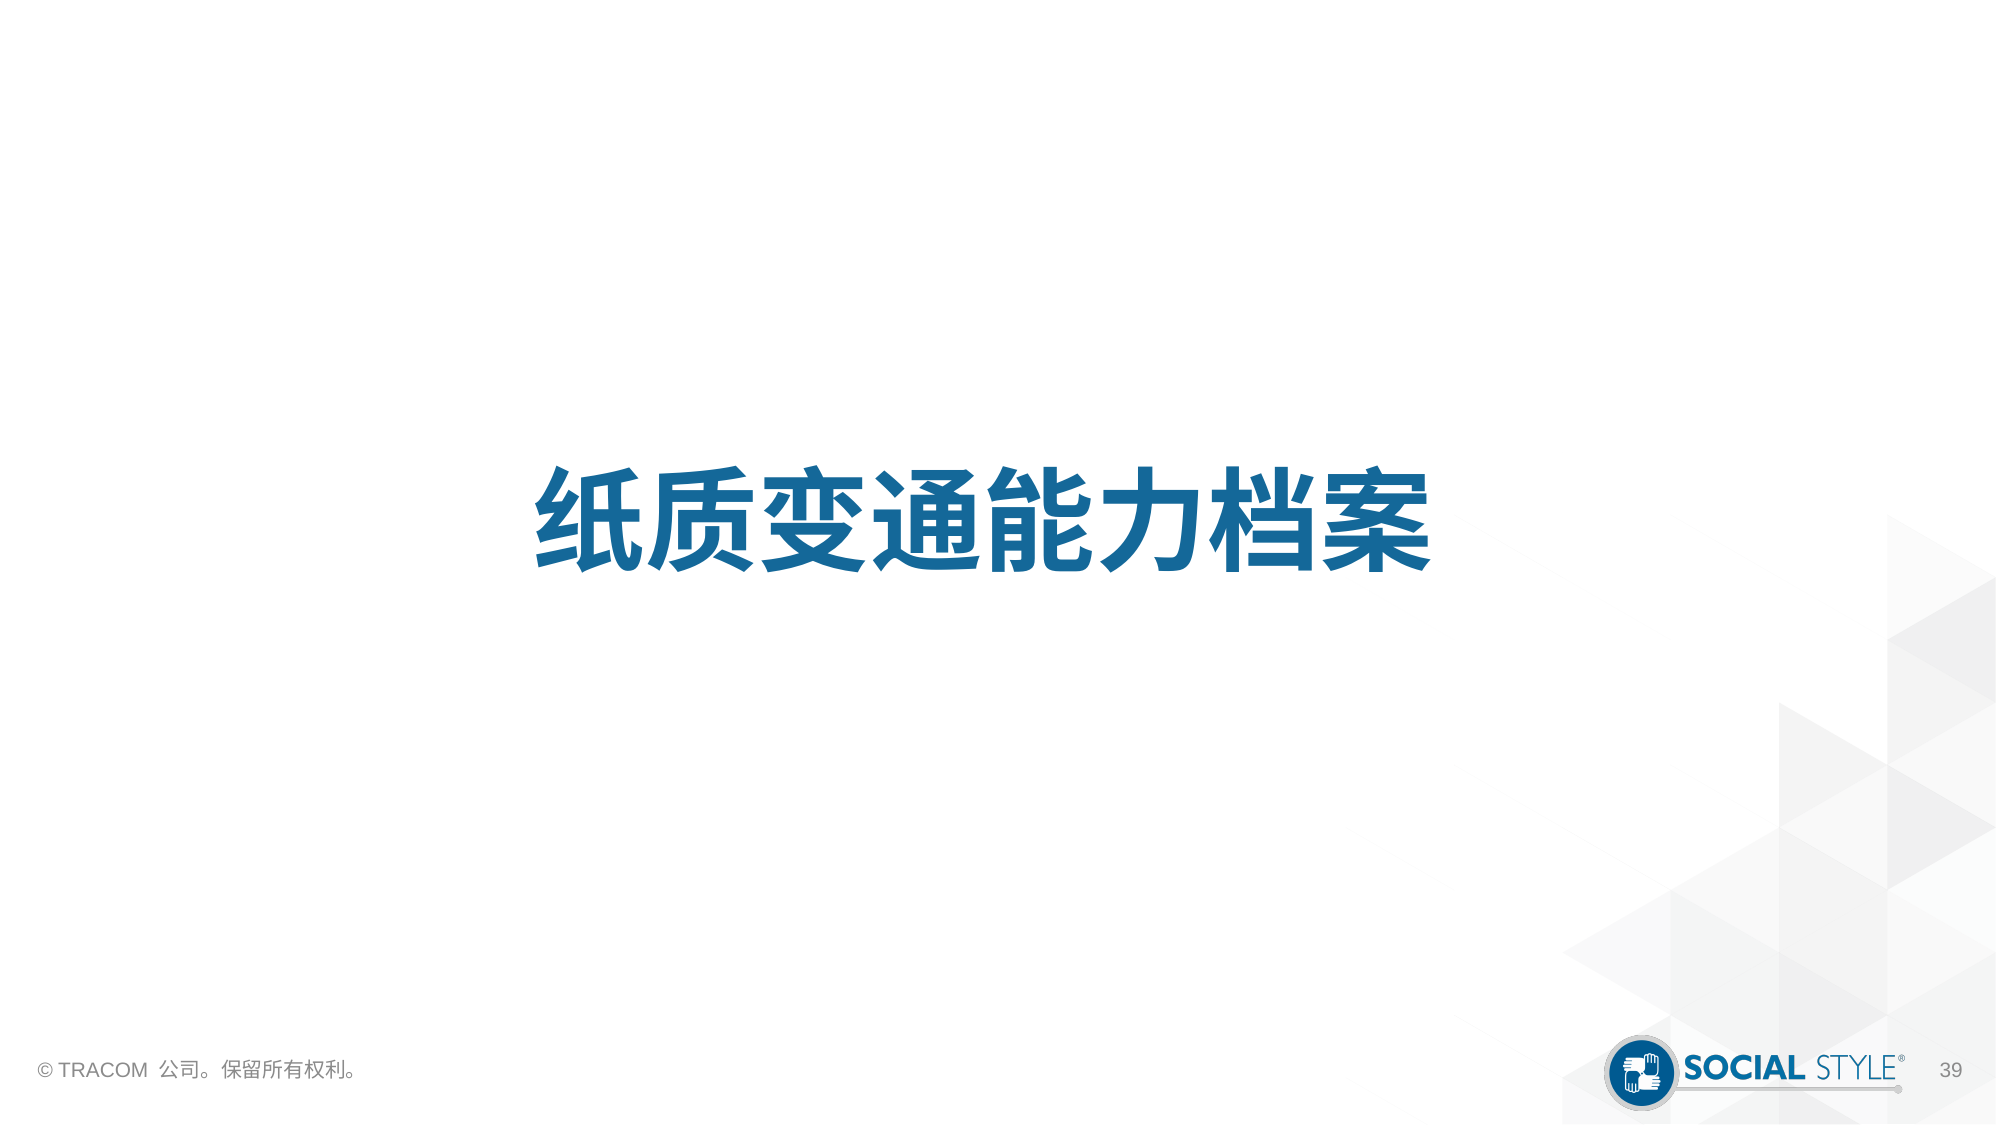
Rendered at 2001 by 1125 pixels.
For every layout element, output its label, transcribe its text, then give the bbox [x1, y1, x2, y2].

picture [1604, 1035, 1905, 1056]
slide_number 39 [1512, 1056, 1963, 1103]
title 纸质变通能力档案 [130, 337, 1835, 716]
footer © TRACOM 公司。保留所有权利。 [37, 1056, 1338, 1103]
picture [1604, 1103, 1905, 1111]
